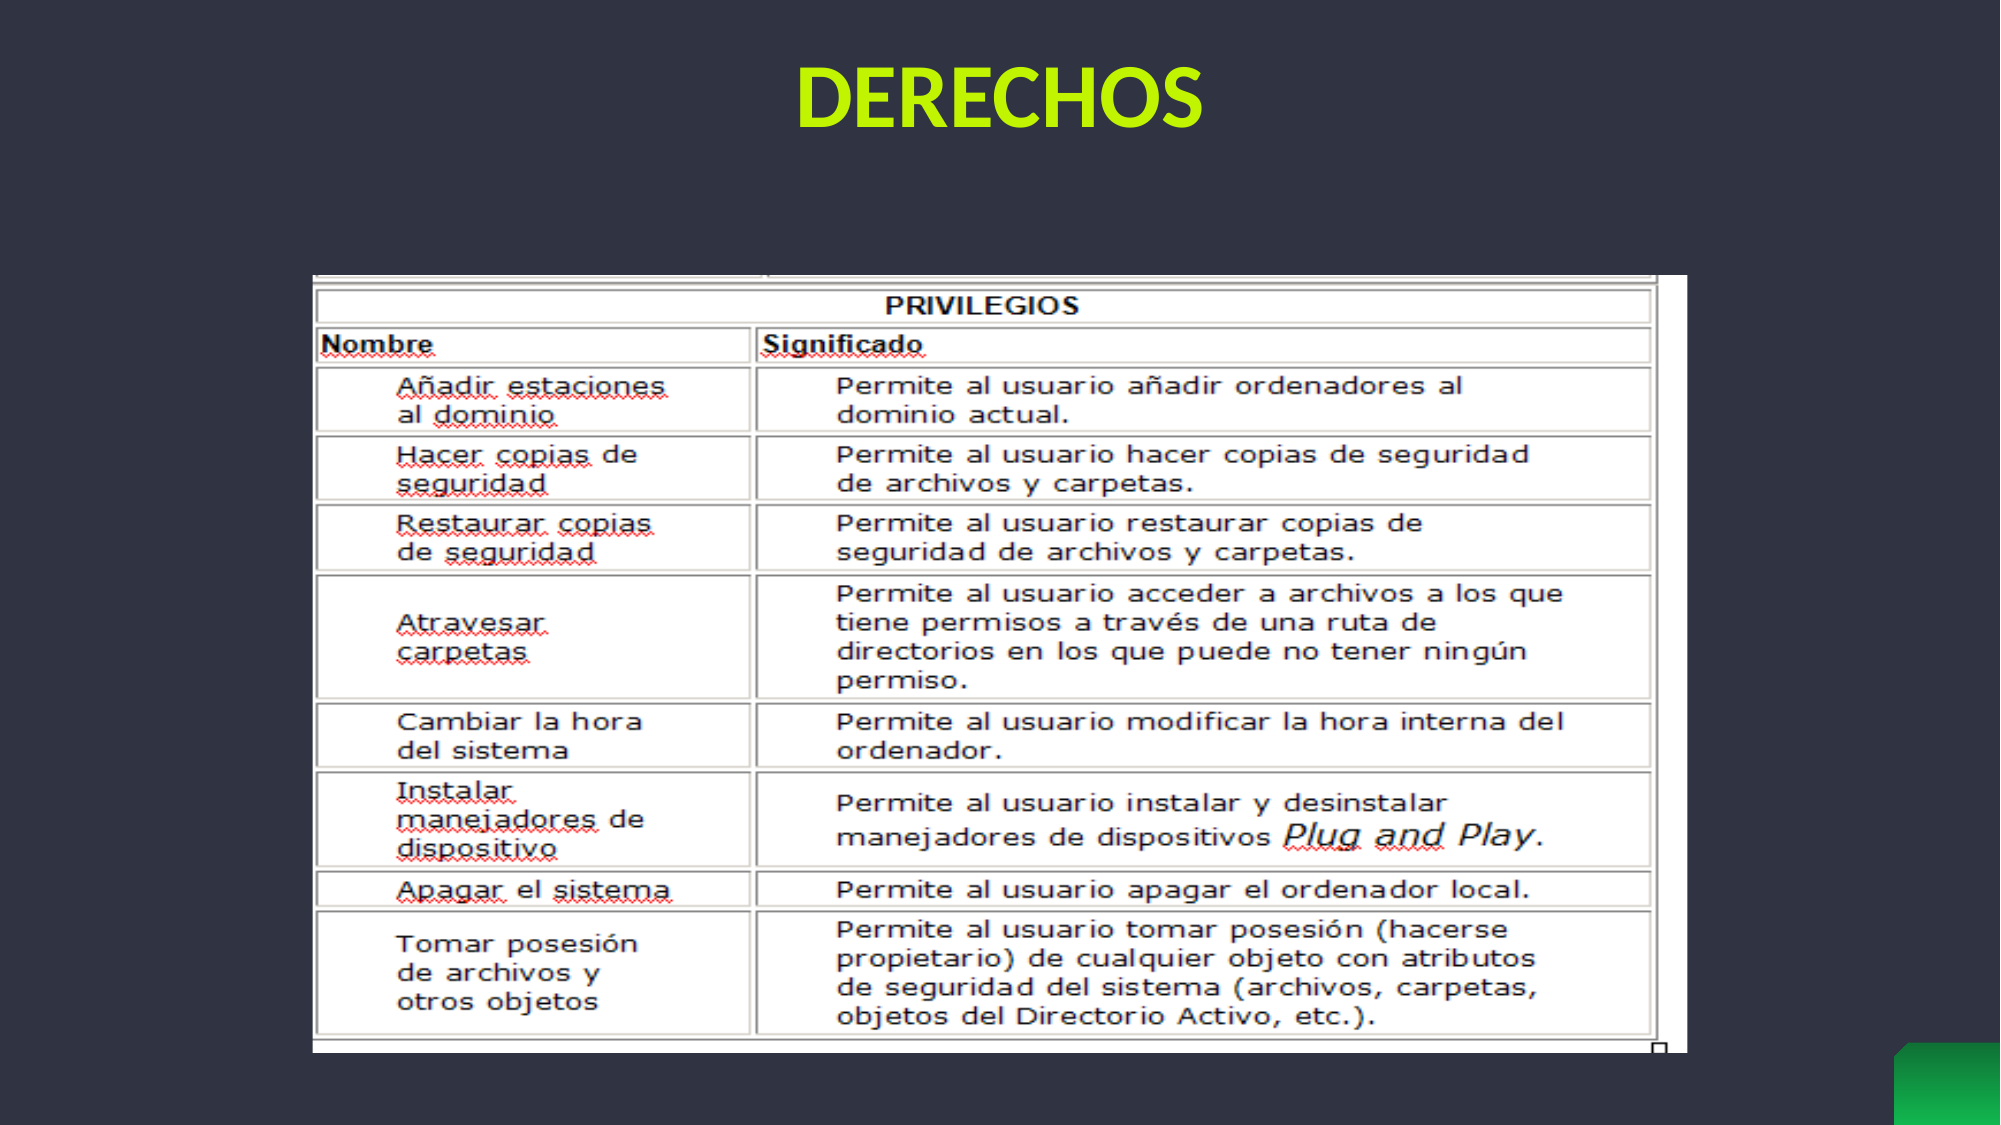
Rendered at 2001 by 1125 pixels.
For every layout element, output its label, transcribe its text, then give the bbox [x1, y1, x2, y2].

title Derechos [97, 0, 1903, 195]
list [312, 274, 1688, 1053]
